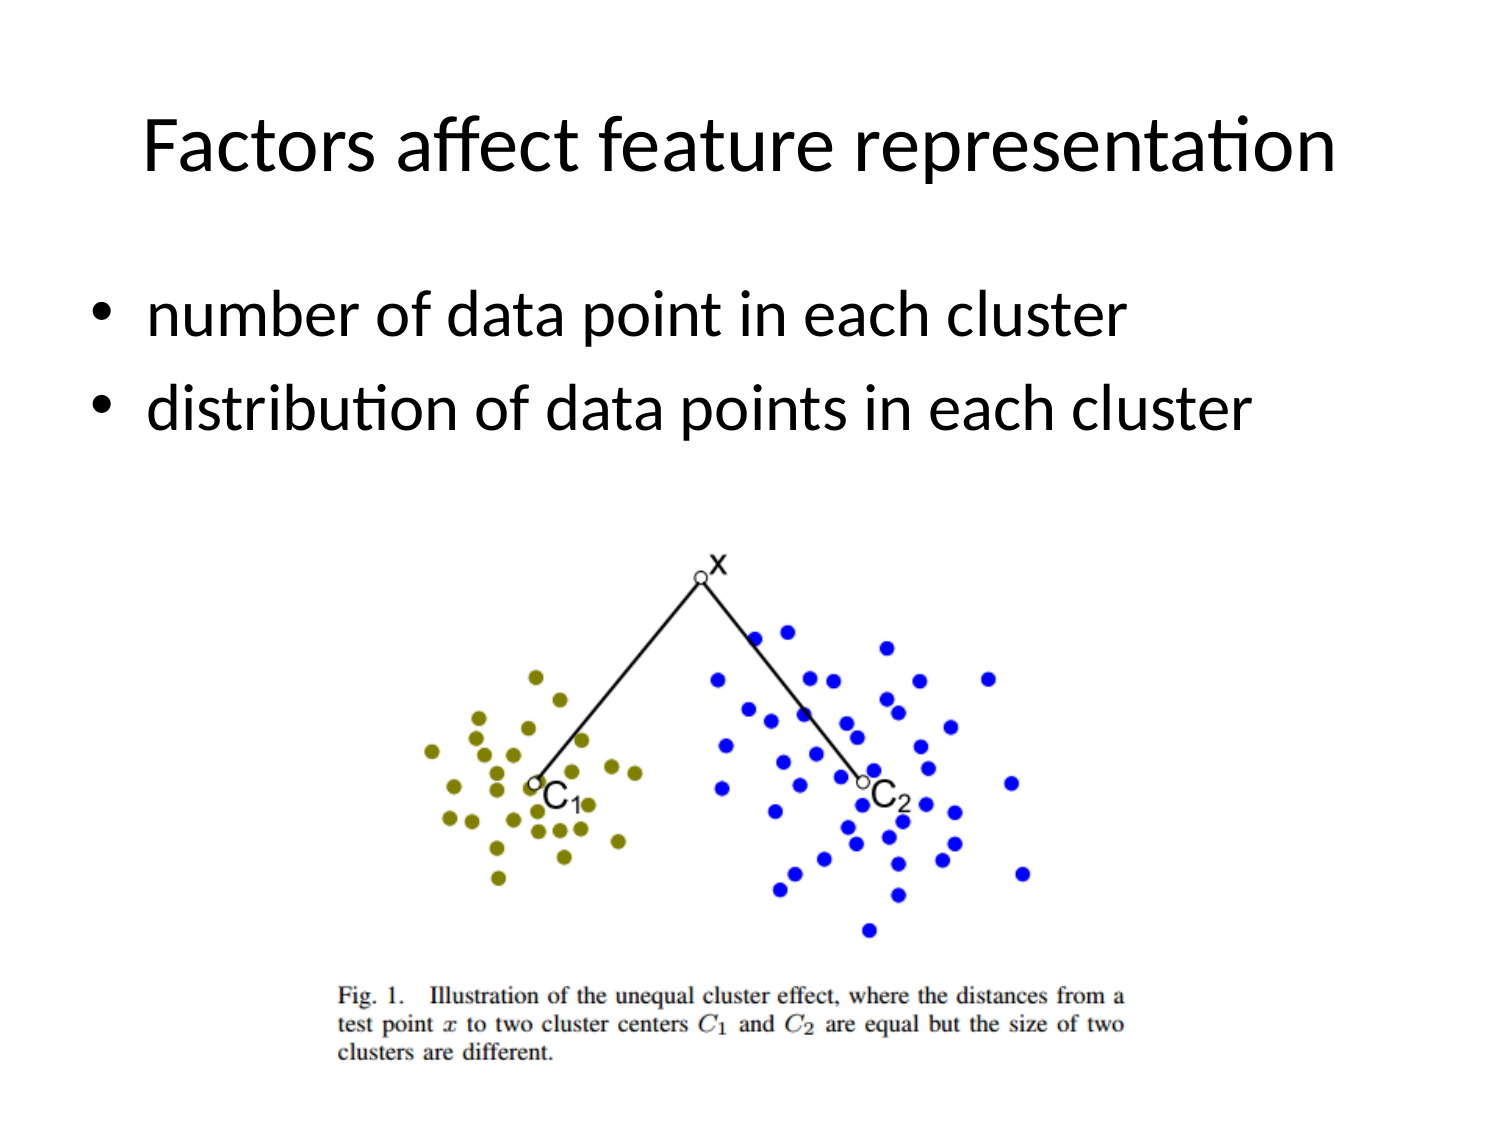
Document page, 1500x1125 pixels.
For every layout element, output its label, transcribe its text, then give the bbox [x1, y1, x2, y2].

picture [262, 524, 1149, 1082]
list number of data point in each cluster distribution of data points in each cluster [75, 262, 1463, 1005]
title Factors affect feature representation [75, 45, 1425, 233]
